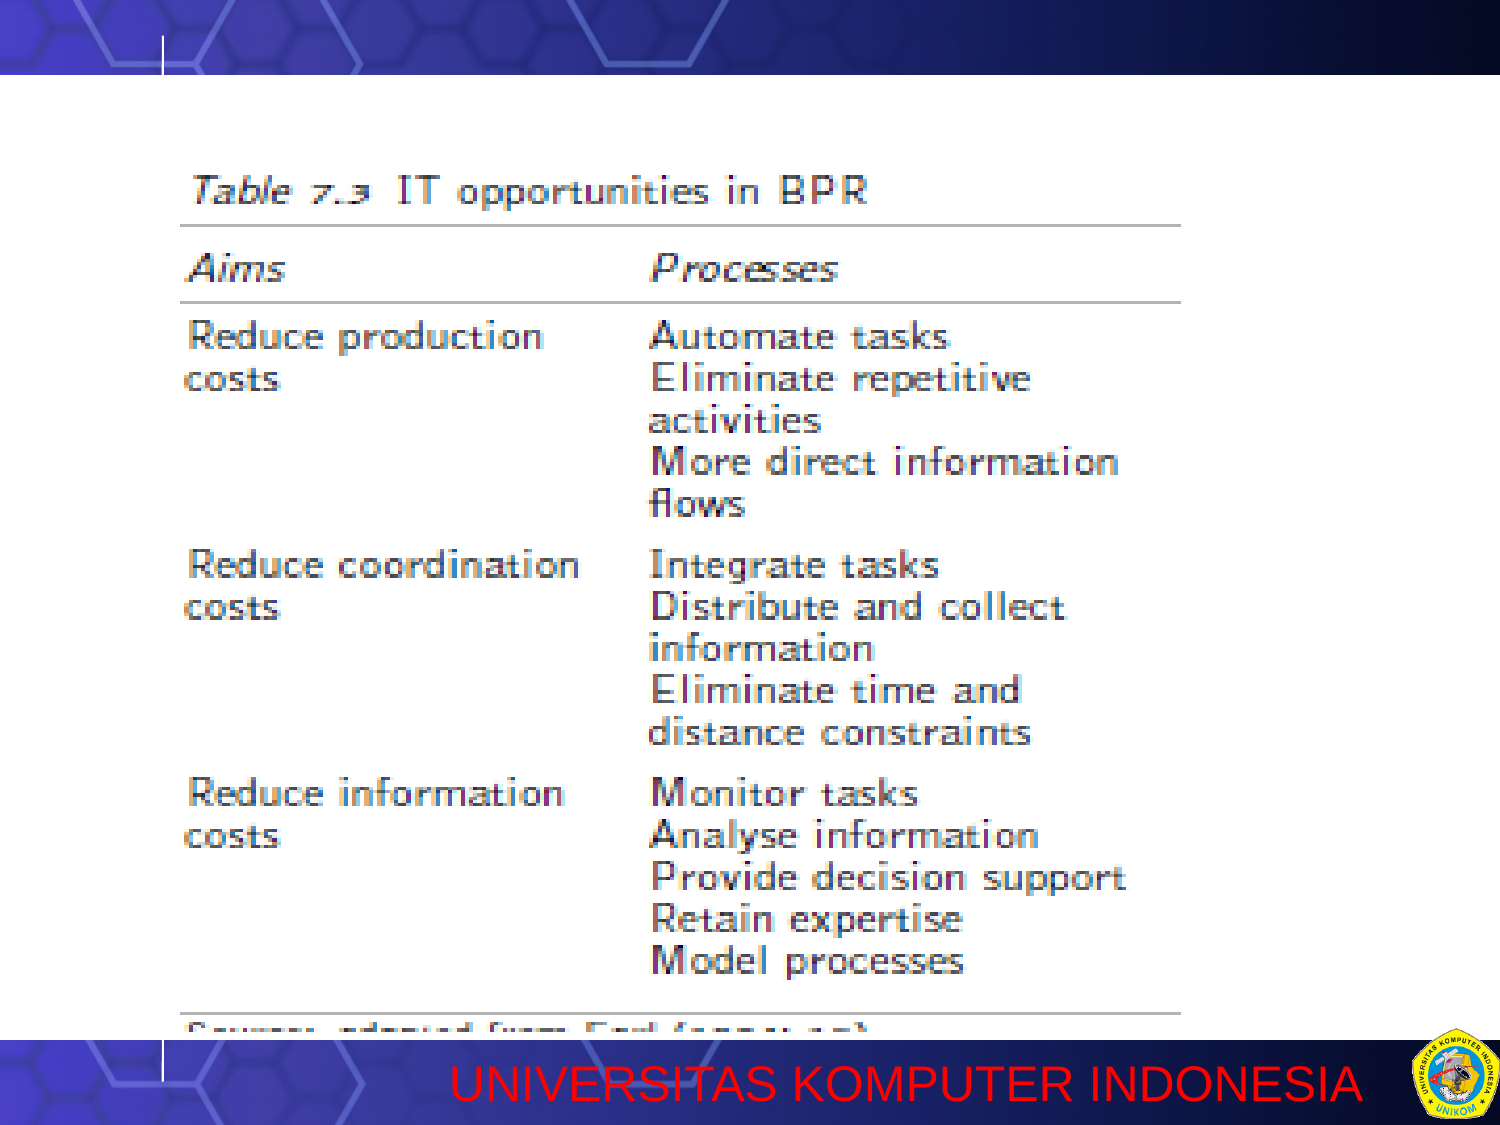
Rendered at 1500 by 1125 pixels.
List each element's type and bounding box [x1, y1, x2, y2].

picture [0, 1040, 1500, 1125]
picture [1481, 1040, 1500, 1059]
picture [0, 0, 1500, 75]
picture [1461, 1070, 1470, 1078]
picture [163, 163, 1219, 1032]
